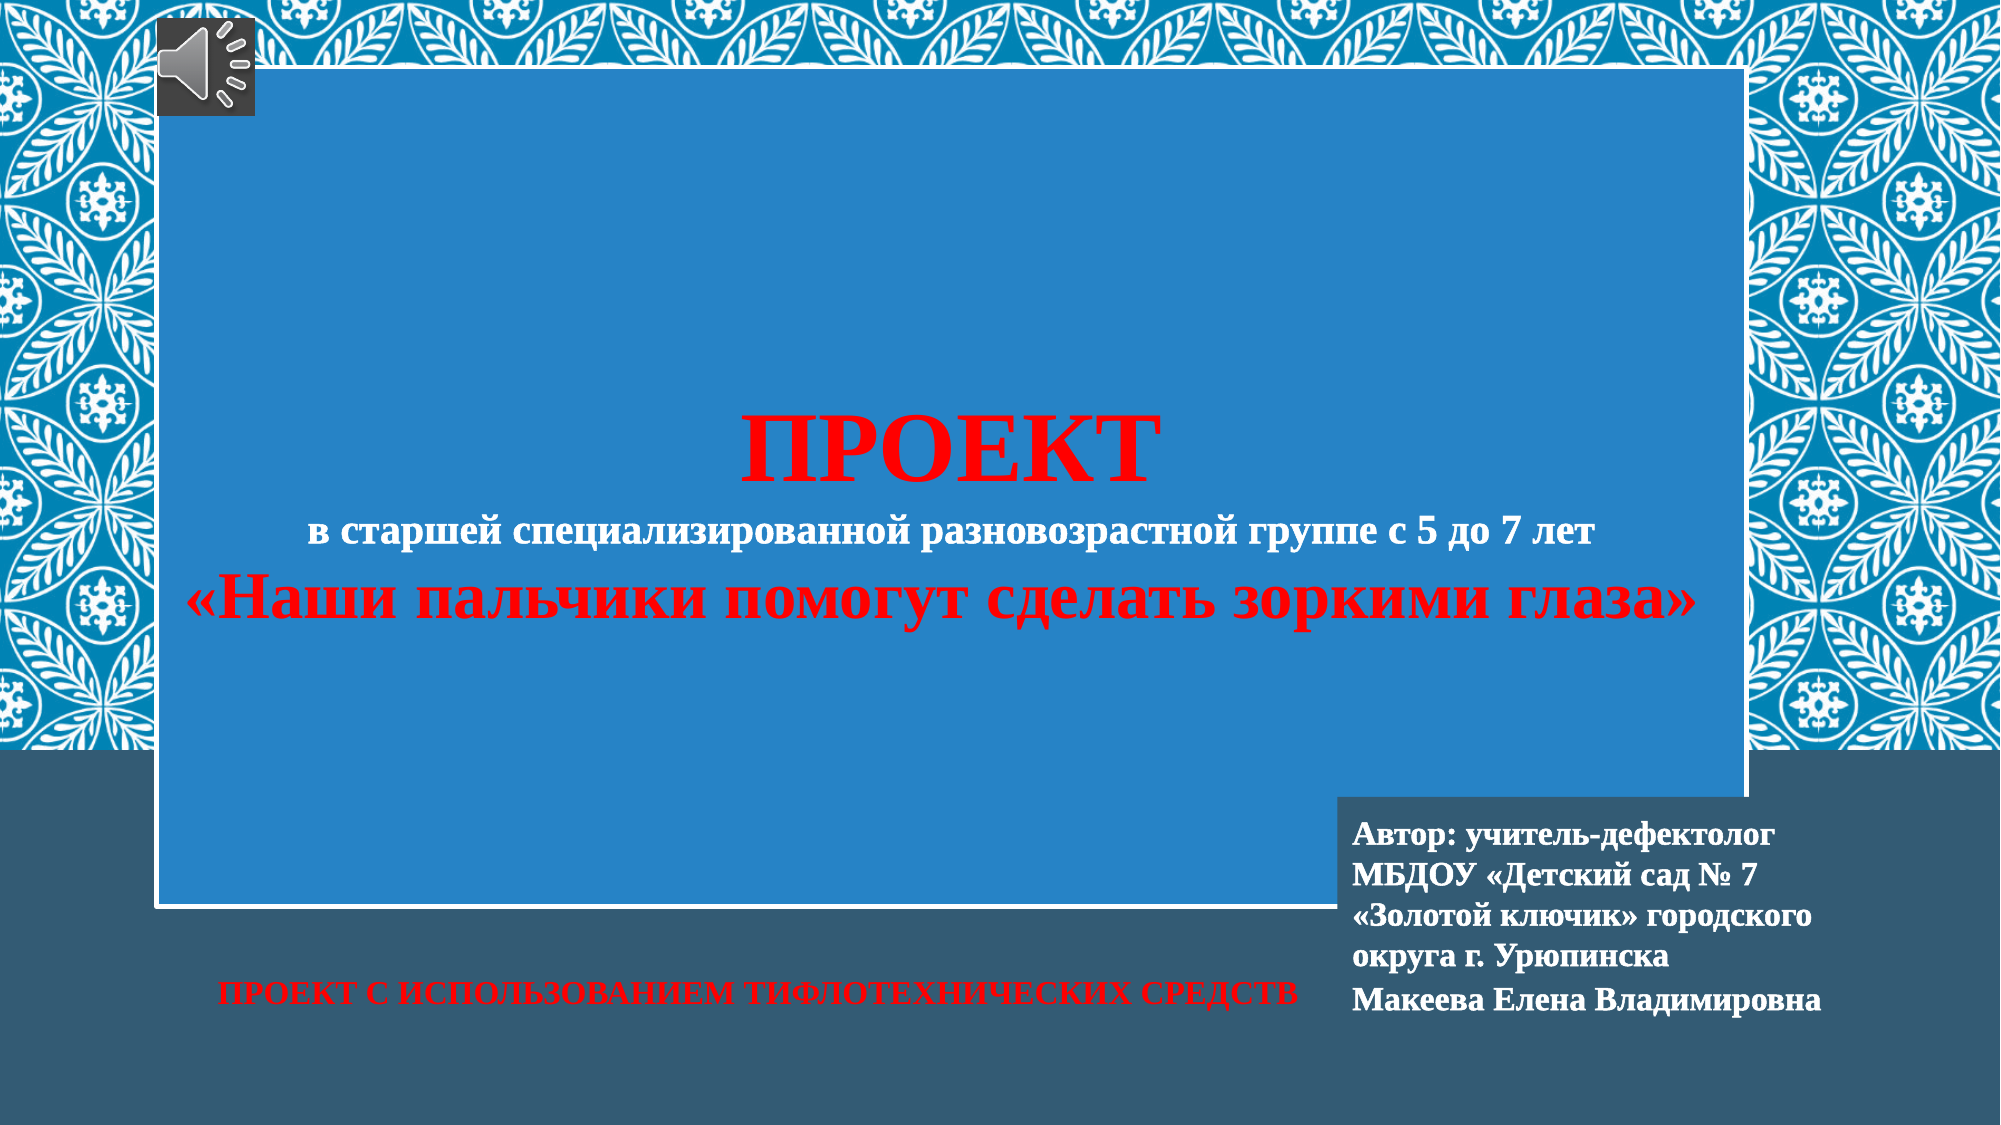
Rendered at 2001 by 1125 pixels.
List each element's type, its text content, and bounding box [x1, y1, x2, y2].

subtitle Автор: учитель-дефектолог МБДОУ «Детский сад № 7 «Золотой ключик» городского округа г. Урюпинска Макеева Елена Владимировна [1337, 796, 1863, 1076]
title ПРОЕКТ в старшей специализированной разновозрастной группе с 5 до 7 лет «Наши пальчики помогут сделать зоркими глаза» [156, 67, 1747, 907]
text_box ПРОЕКТ С ИСПОЛЬЗОВАНИЕМ ТИФЛОТЕХНИЧЕСКИХ СРЕДСТВ [178, 905, 1339, 1077]
picture [155, 16, 257, 117]
